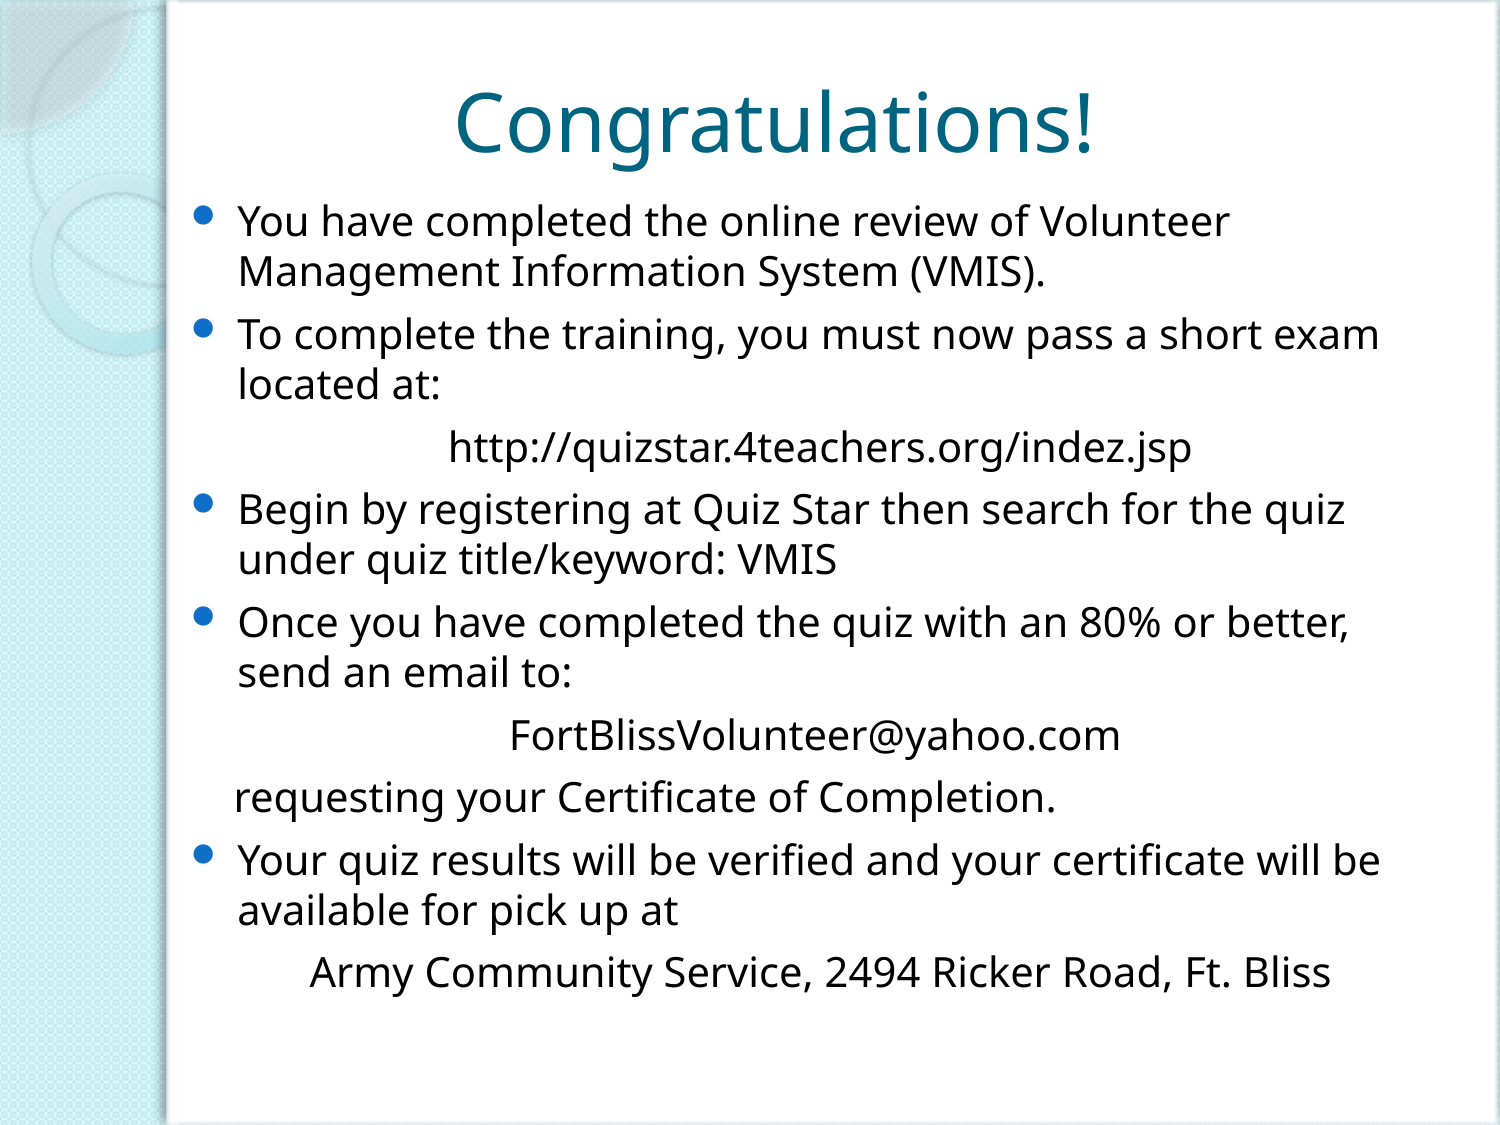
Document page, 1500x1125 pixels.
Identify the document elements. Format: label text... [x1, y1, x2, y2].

list You have completed the online review of Volunteer Management Information System (VMIS). To complete the training, you must now pass a short exam located at: http://quizstar.4teachers.org/indez.jsp Begin by registering at Quiz Star then search for the quiz under quiz title/keyword: VMIS Once you have completed the quiz with an 80% or better, send an email to: FortBlissVolunteer@yahoo.com requesting your Certificate of Completion. Your quiz results will be verified and your certificate will be available for pick up at Army Community Service, 2494 Ricker Road, Ft. Bliss [162, 187, 1466, 1125]
title Congratulations! [425, 62, 1125, 178]
